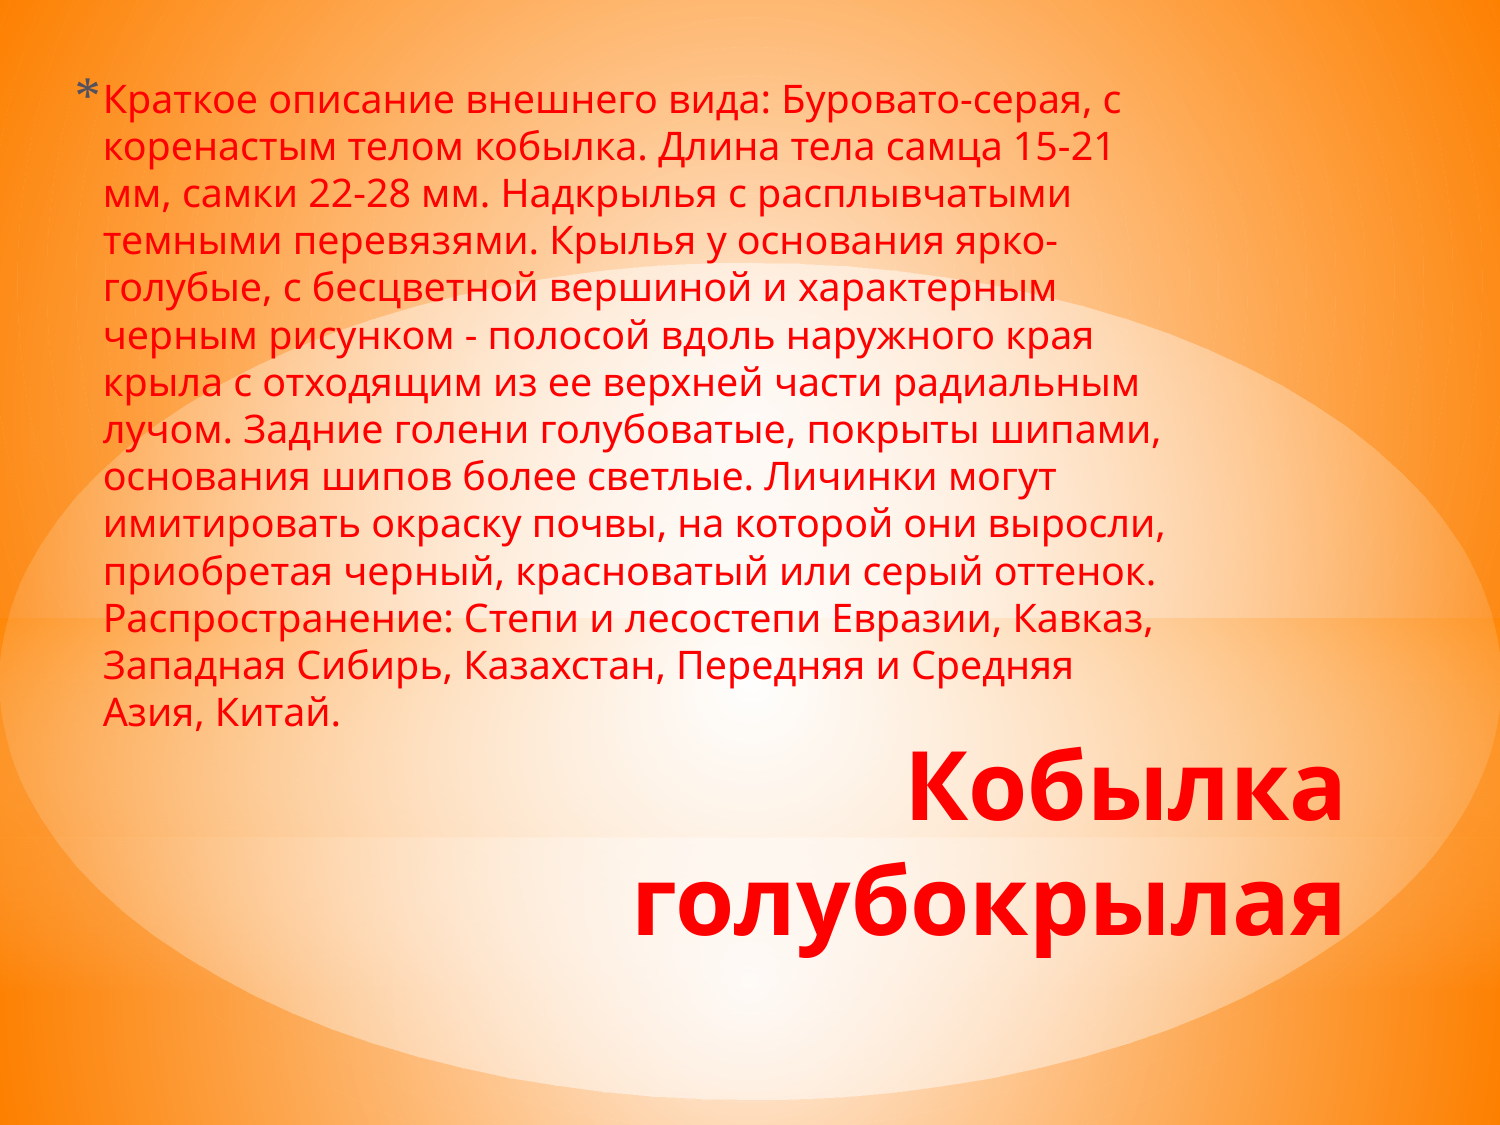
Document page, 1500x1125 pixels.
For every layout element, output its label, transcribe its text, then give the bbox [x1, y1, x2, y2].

list Краткое описание внешнего вида: Буровато-серая, с коренастым телом кобылка. Длина тела самца 15-21 мм, самки 22-28 мм. Надкрылья с расплывчатыми темными перевязями. Крылья у основания ярко-голубые, с бесцветной вершиной и характерным черным рисунком - полосой вдоль наружного края крыла с отходящим из ее верхней части радиальным лучом. Задние голени голубоватые, покрыты шипами, основания шипов более светлые. Личинки могут имитировать окраску почвы, на которой они выросли, приобретая черный, красноватый или серый оттенок. Распространение: Степи и лесостепи Евразии, Кавказ, Западная Сибирь, Казахстан, Передняя и Средняя Азия, Китай. [53, 66, 1199, 752]
title Кобылка голубокрылая [294, 717, 1363, 905]
